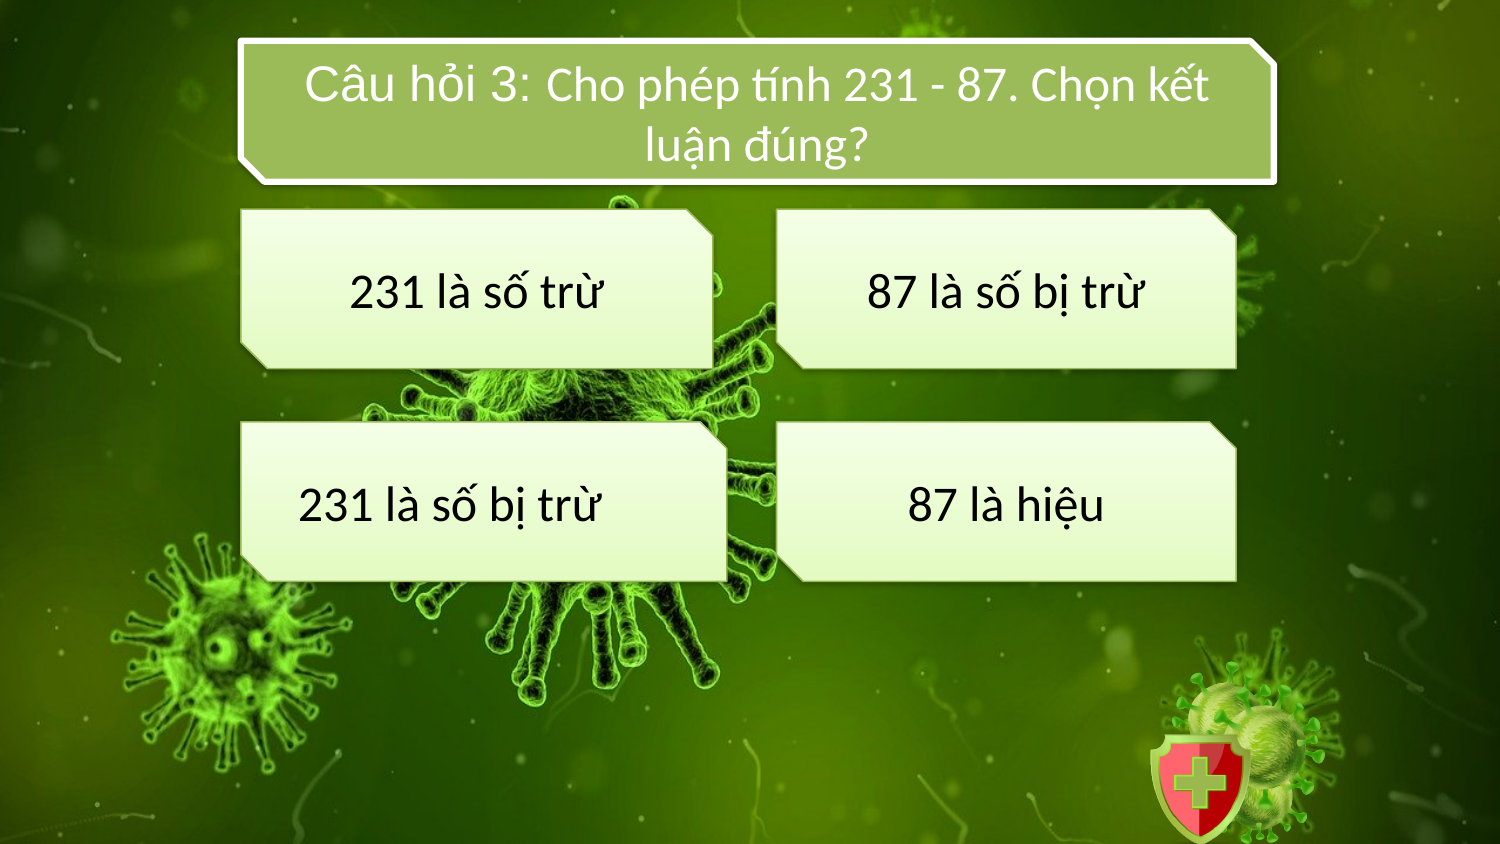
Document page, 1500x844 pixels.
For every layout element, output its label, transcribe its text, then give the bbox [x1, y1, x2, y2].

text_box 87 là số bị trừ [775, 208, 1237, 370]
text_box Câu hỏi 3: Cho phép tính 231 - 87. Chọn kết luận đúng? [237, 37, 1278, 185]
picture [0, 0, 1500, 844]
text_box 231 là số bị trừ [240, 421, 728, 583]
text_box 87 là hiệu [775, 421, 1237, 583]
text_box 231 là số trừ [240, 208, 714, 370]
